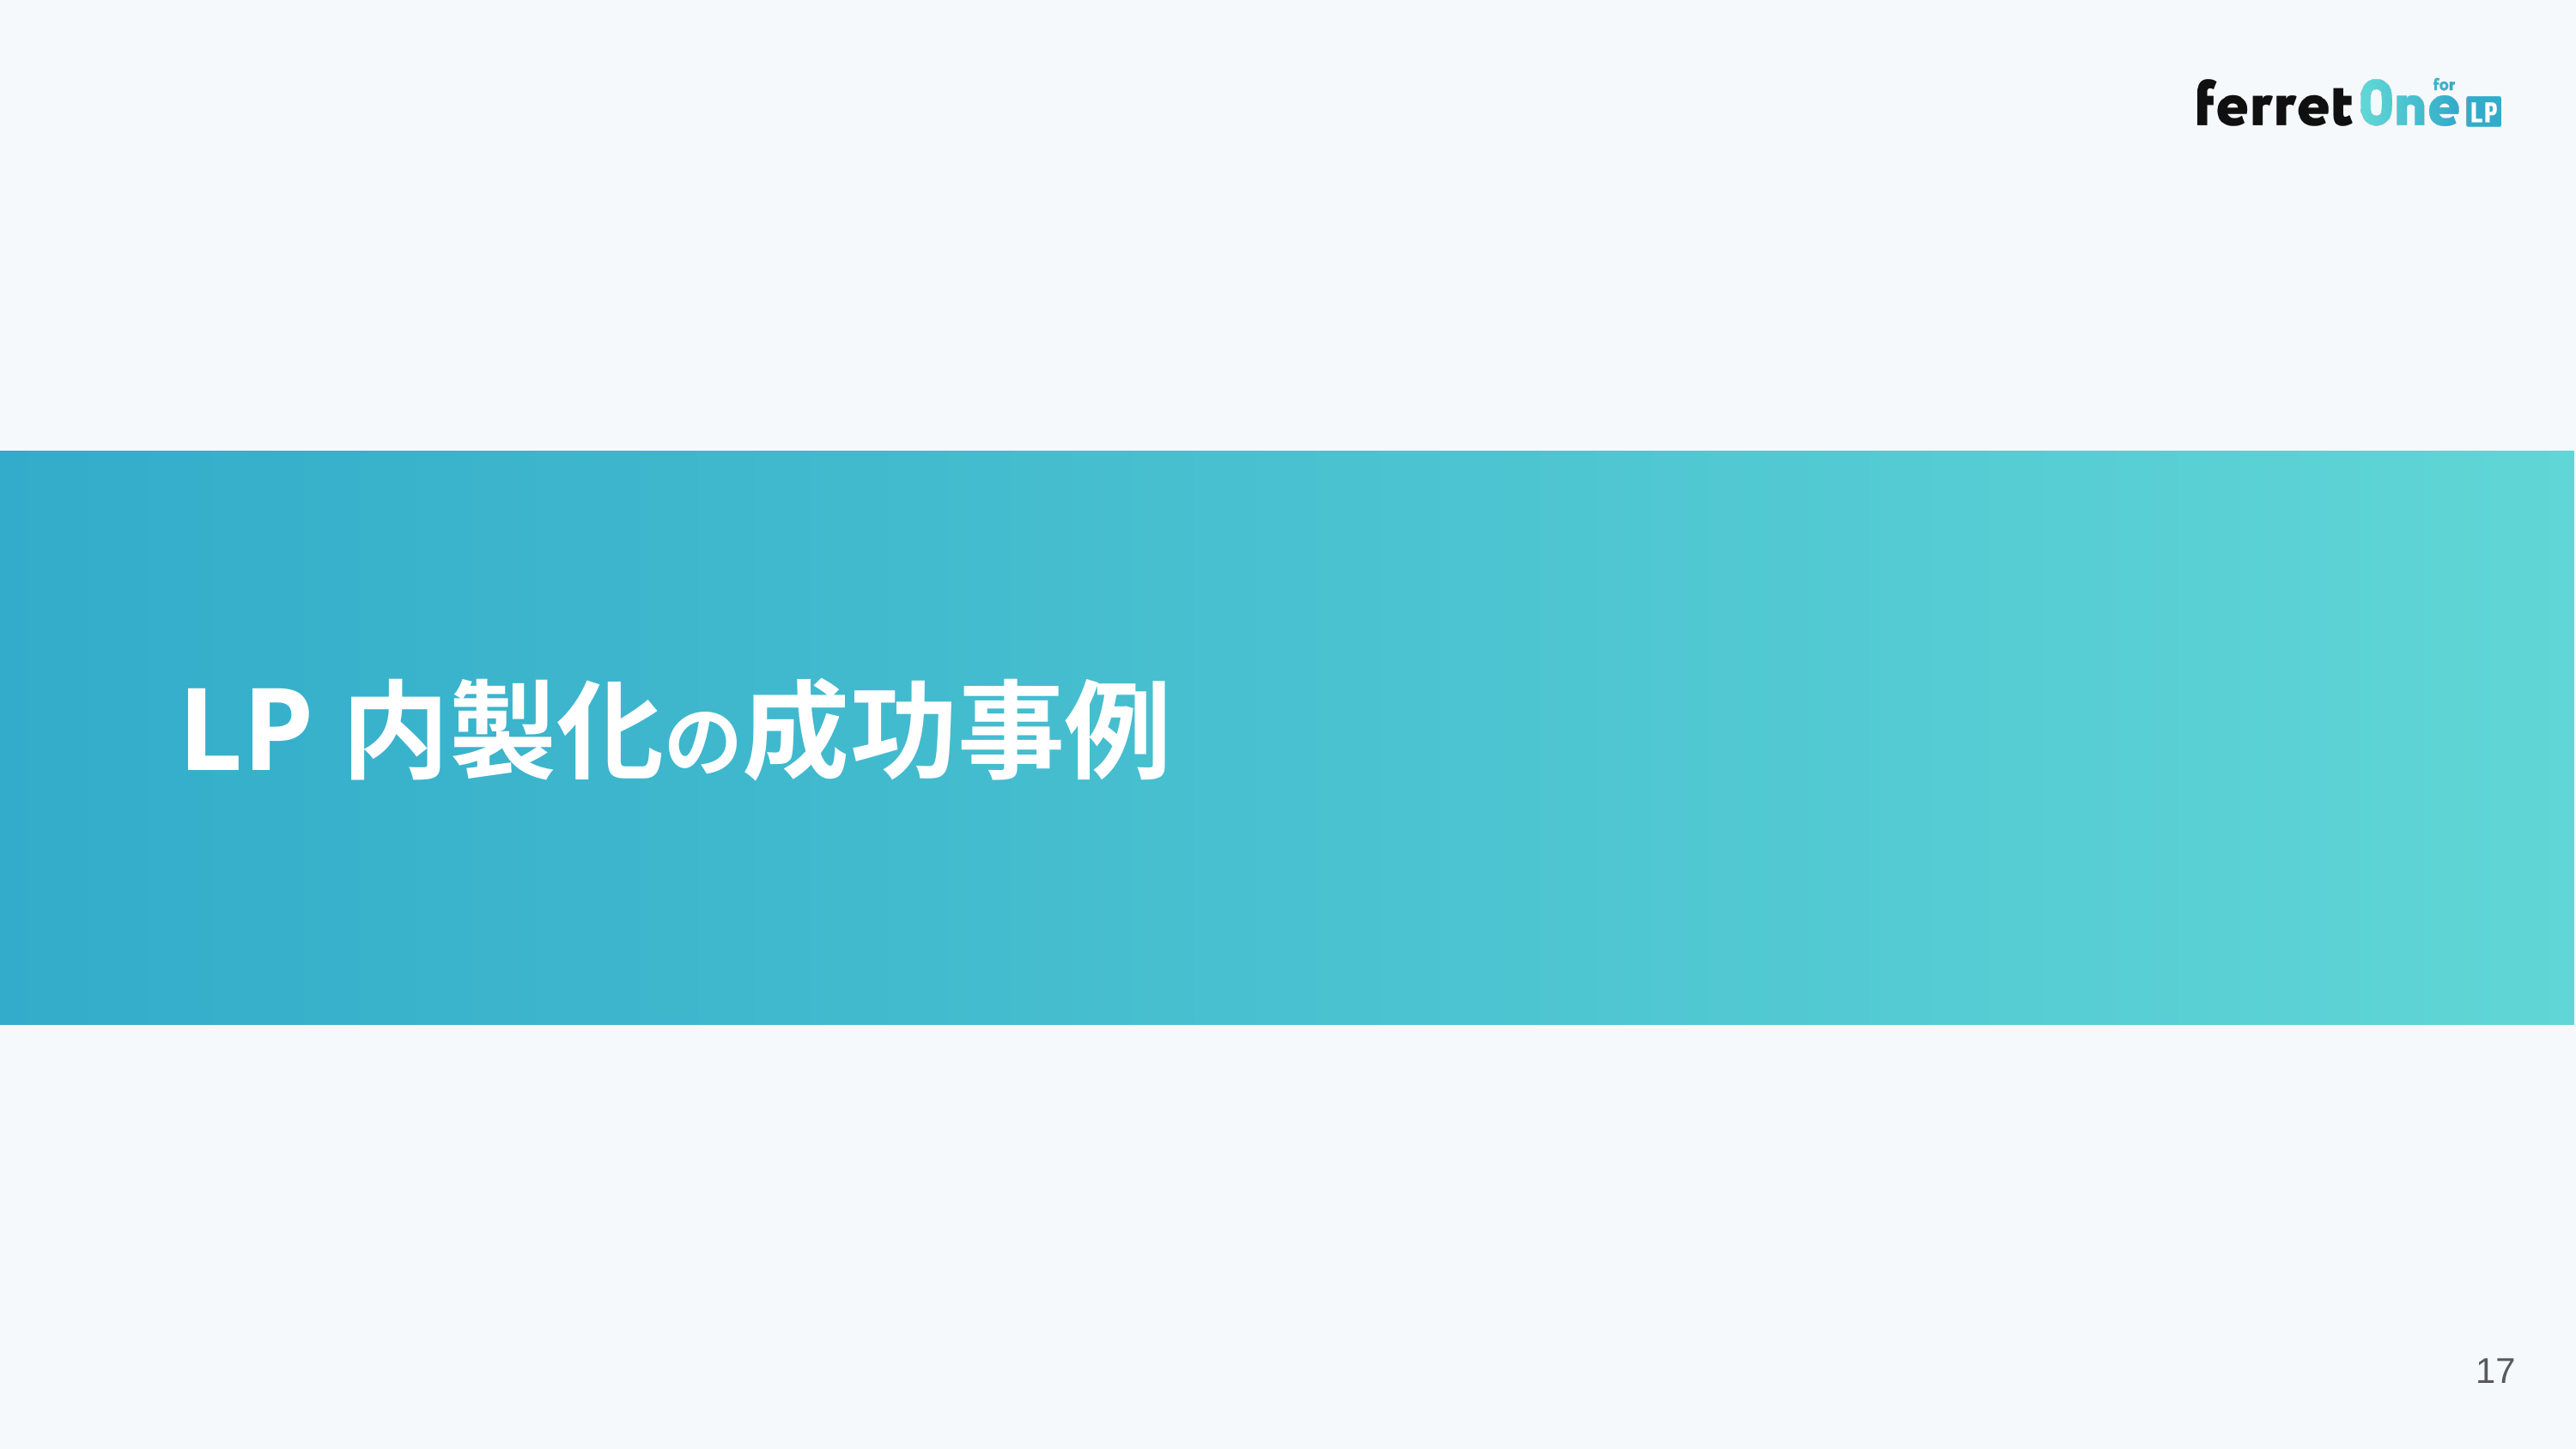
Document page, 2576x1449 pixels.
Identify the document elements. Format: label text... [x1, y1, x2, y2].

picture [2197, 77, 2501, 127]
title LP内製化の成功事例 [152, 605, 1766, 843]
slide_number ‹#› [2386, 1313, 2542, 1425]
